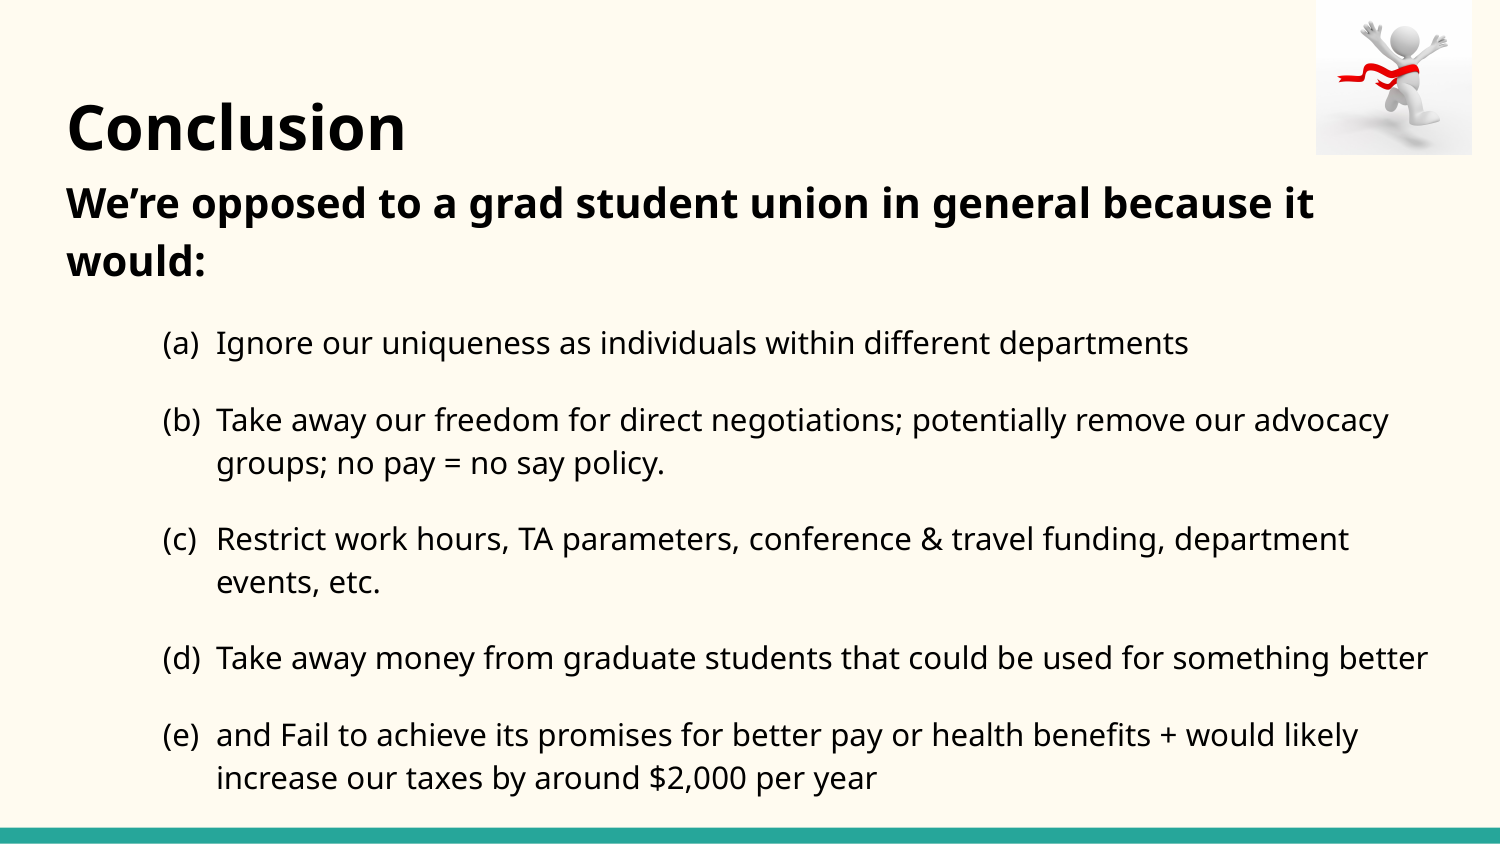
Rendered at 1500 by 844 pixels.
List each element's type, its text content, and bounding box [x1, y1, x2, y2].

title Conclusion [51, 72, 1311, 154]
list We’re opposed to a grad student union in general because it would: Ignore our uniqueness as individuals within different departments Take away our freedom for direct negotiations; potentially remove our advocacy groups; no pay = no say policy. Restrict work hours, TA parameters, conference & travel funding, department events, etc. Take away money from graduate students that could be used for something better and Fail to achieve its promises for better pay or health benefits + would likely increase our taxes by around $2,000 per year We’re opposed to SEIU specifically based on its current tactics & history of corruption Duke is already an excellent institution with superior support for its students [51, 154, 1449, 712]
picture [1316, 0, 1472, 155]
